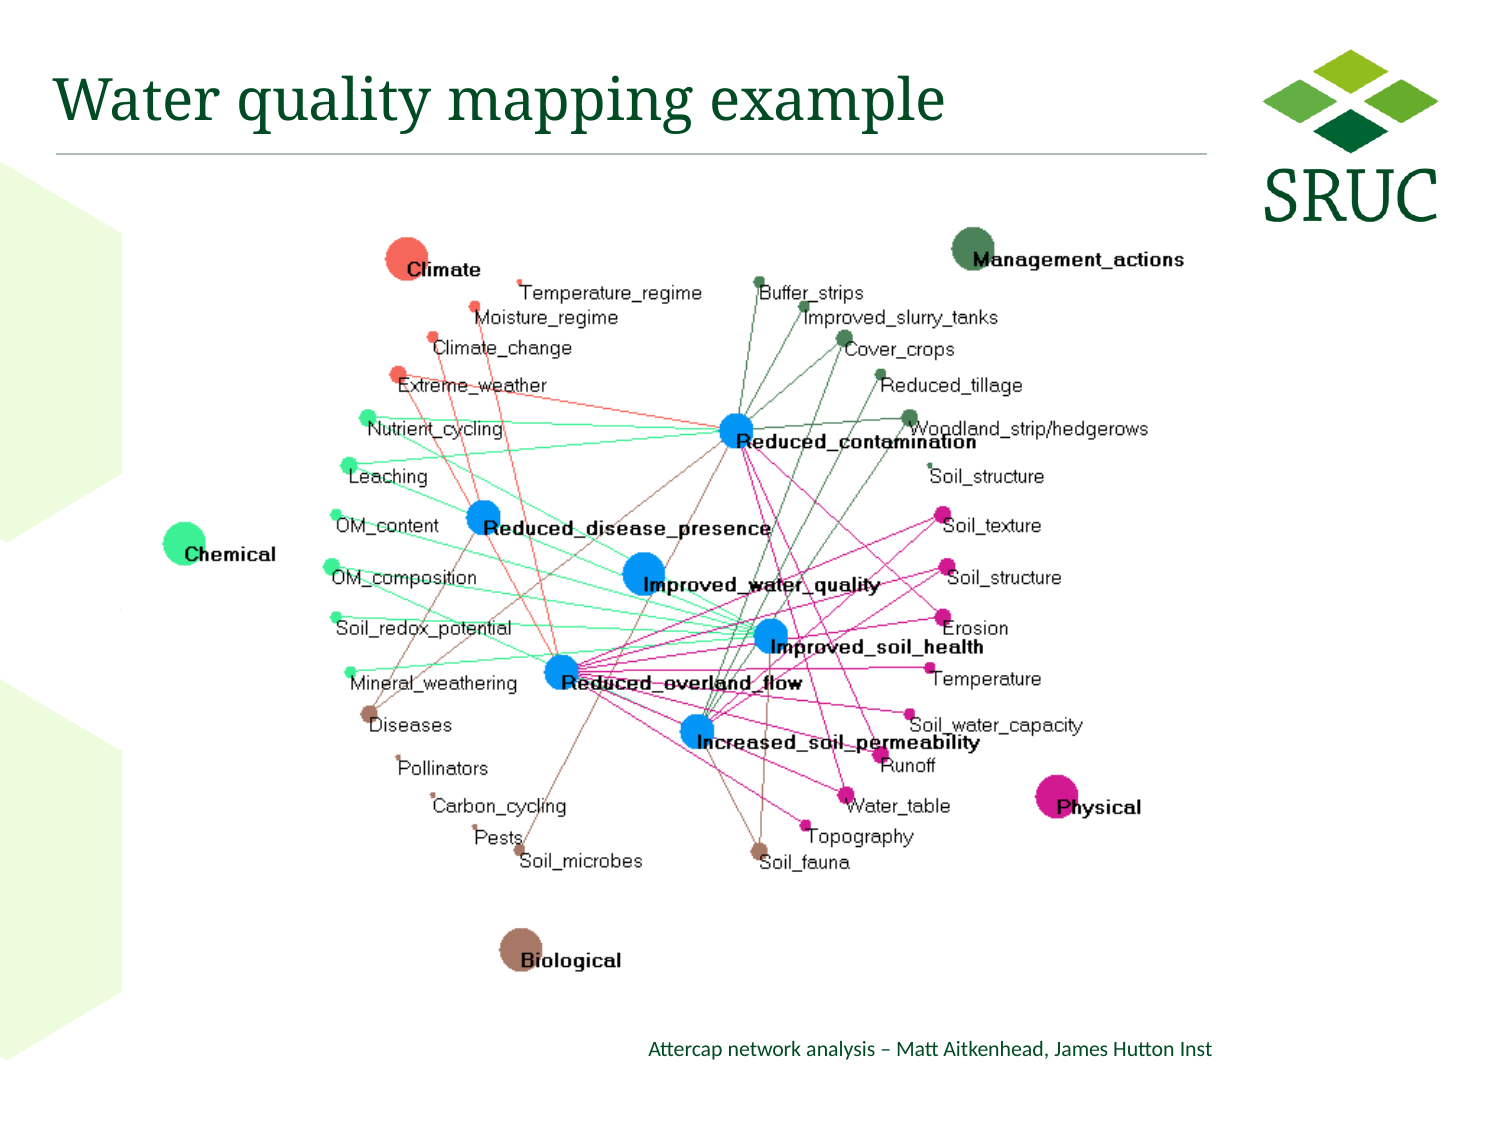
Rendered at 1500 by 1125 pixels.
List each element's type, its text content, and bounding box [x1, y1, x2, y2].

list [122, 210, 1230, 1006]
text_box Attercap network analysis – Matt Aitkenhead, James Hutton Inst [517, 1027, 1228, 1069]
picture [0, 0, 1498, 1125]
title Water quality mapping example [37, 3, 1248, 191]
